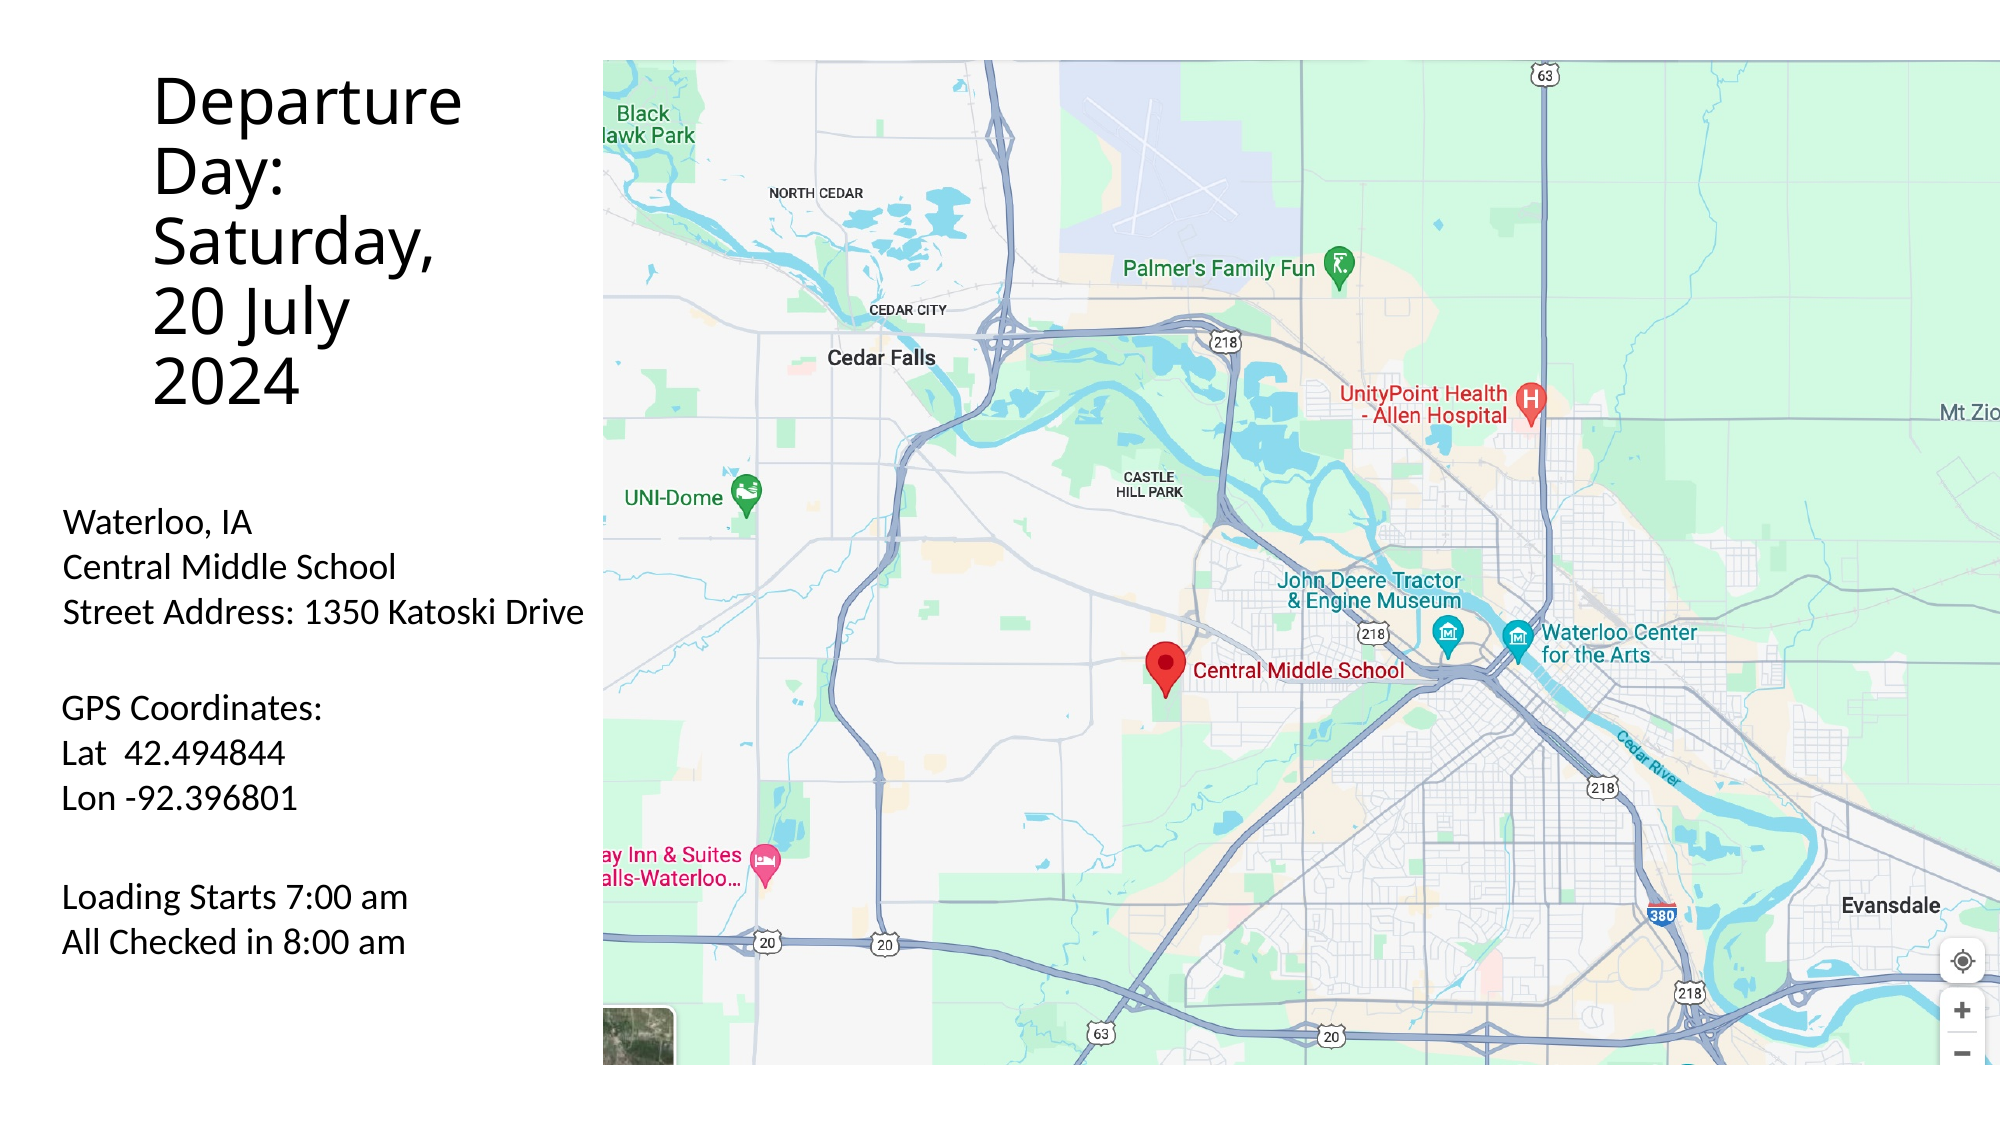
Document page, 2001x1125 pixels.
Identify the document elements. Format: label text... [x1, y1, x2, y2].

picture [603, 60, 2000, 1065]
title Departure Day: Saturday, 20 July 2024 [137, 59, 510, 428]
text_box GPS Coordinates: Lat 42.494844 Lon -92.396801 [46, 675, 339, 826]
text_box Waterloo, IA Central Middle School Street Address: 1350 Katoski Drive [48, 489, 601, 640]
text_box Loading Starts 7:00 am All Checked in 8:00 am [47, 865, 425, 970]
